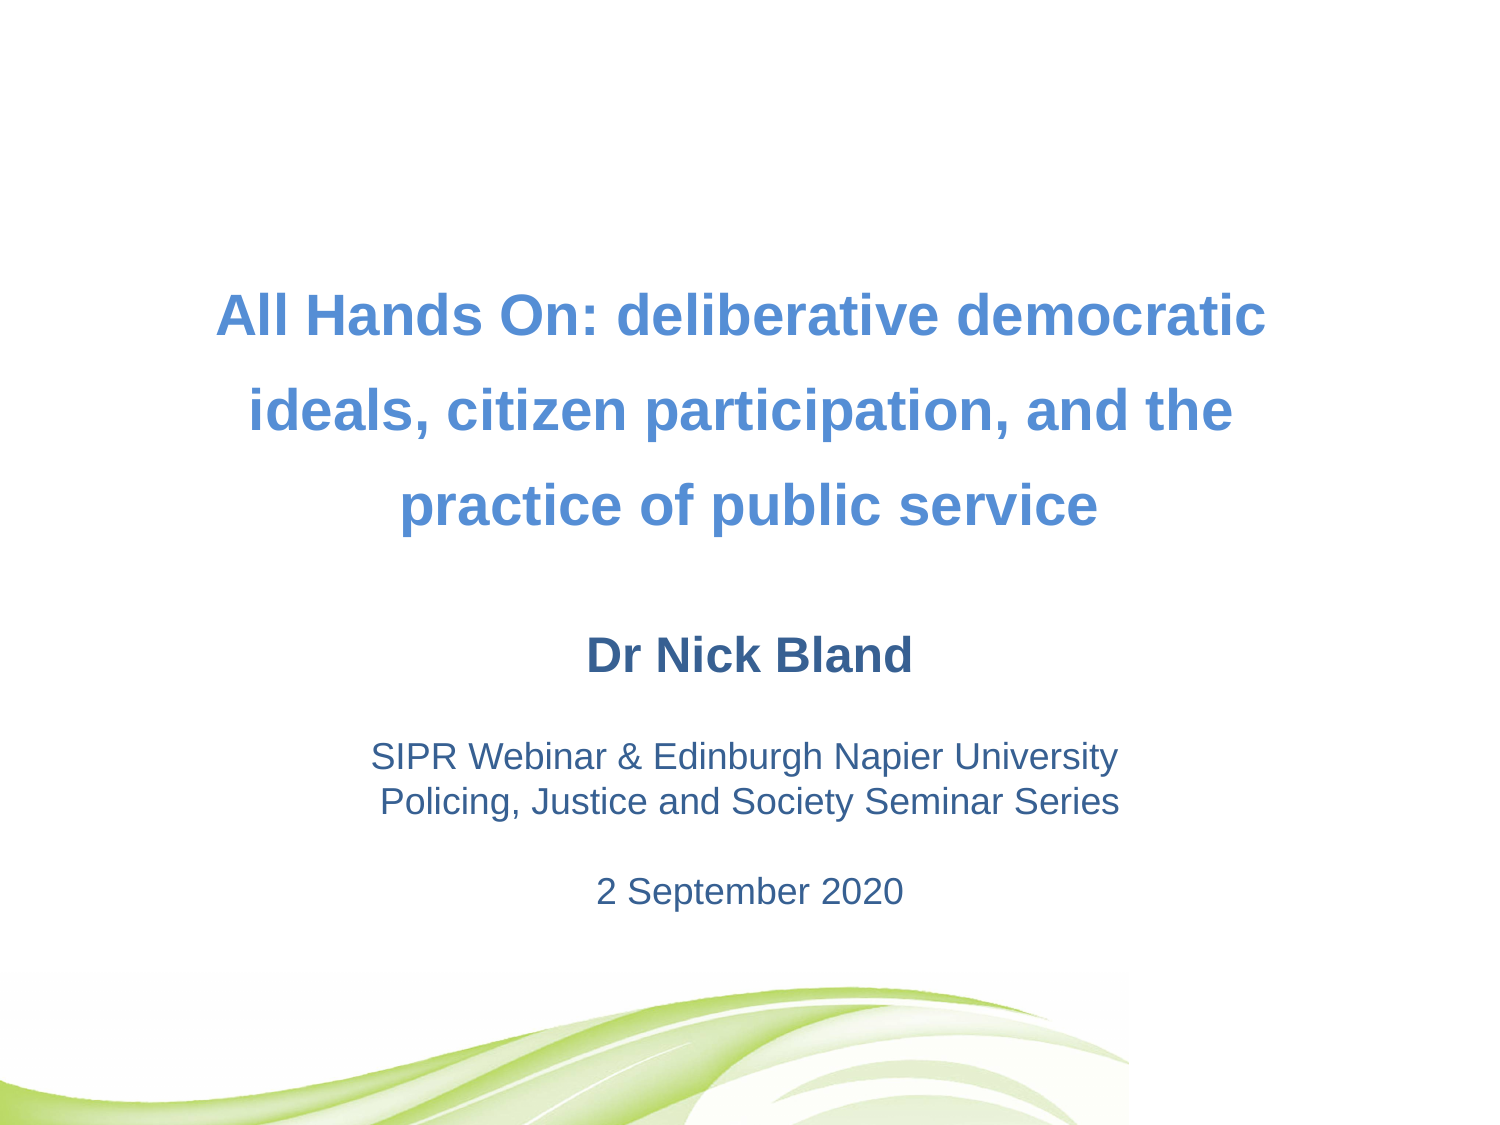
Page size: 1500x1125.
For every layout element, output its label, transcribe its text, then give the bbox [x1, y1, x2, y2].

text_box All Hands On: deliberative democratic ideals, citizen participation, and the practice of public service Dr Nick Bland SIPR Webinar & Edinburgh Napier University Policing, Justice and Society Seminar Series 2 September 2020 [0, 139, 1500, 1010]
picture [0, 1010, 1129, 1125]
